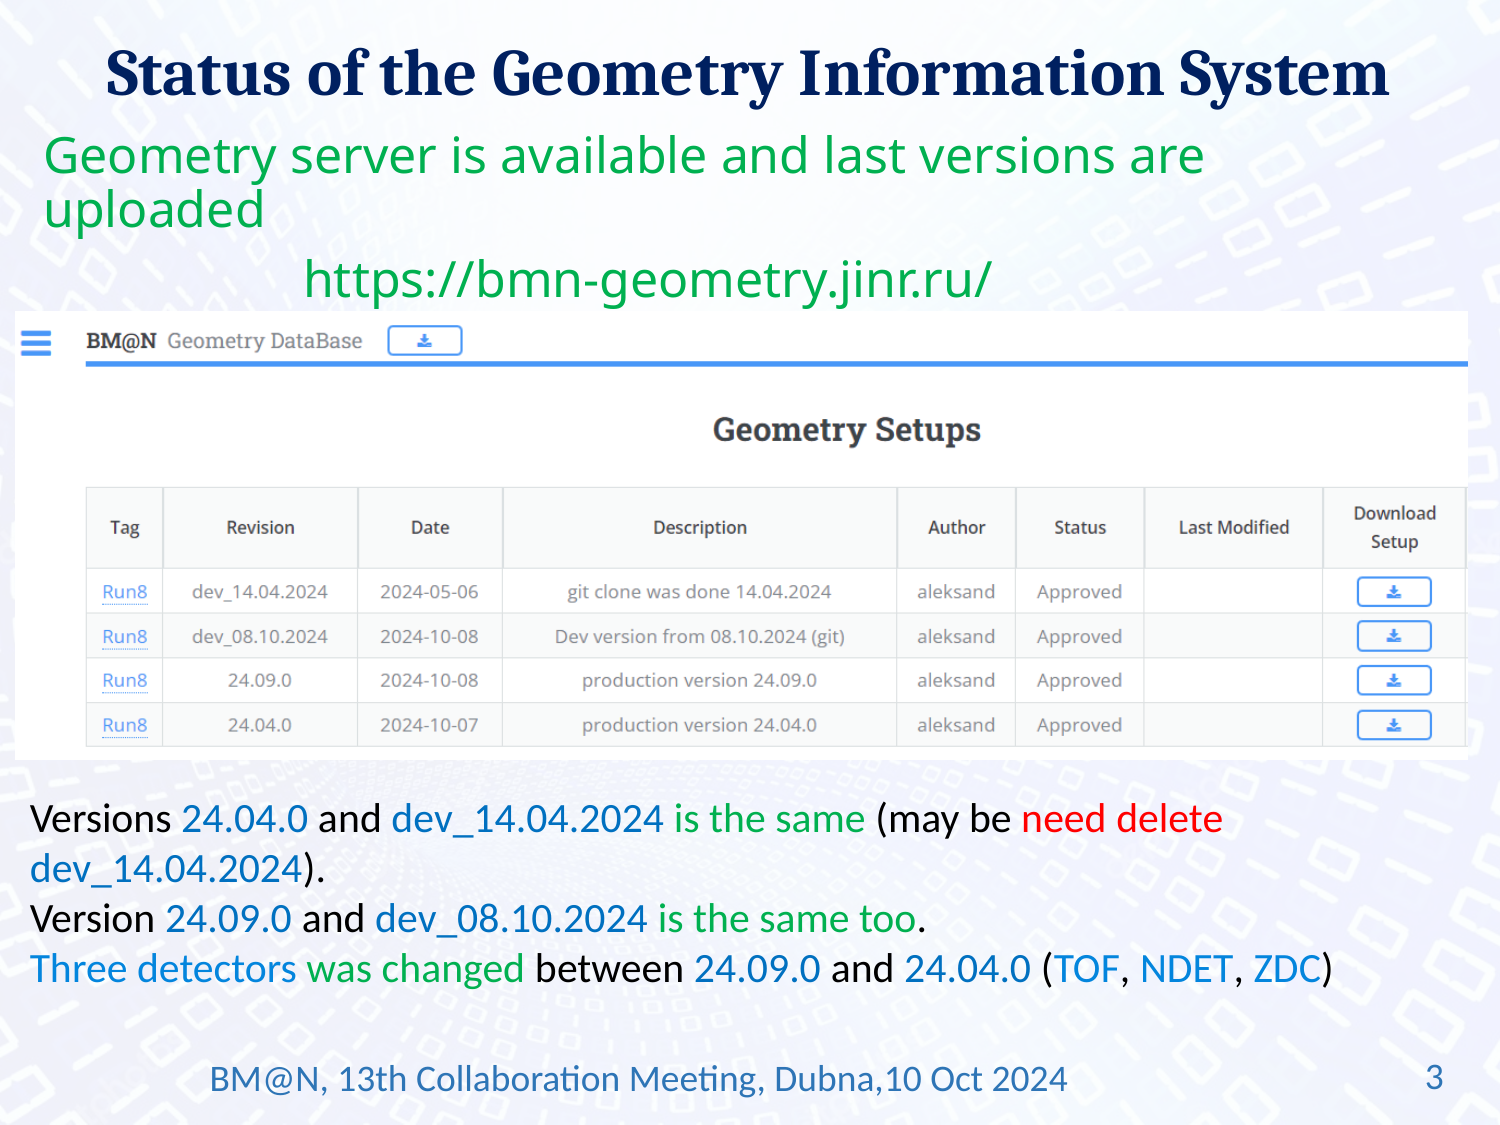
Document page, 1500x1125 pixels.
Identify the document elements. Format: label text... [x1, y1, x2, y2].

text_box Versions 24.04.0 and dev_14.04.2024 is the same (may be need delete dev_14.04.2024). Version 24.09.0 and dev_08.10.2024 is the same too. Three detectors was changed between 24.09.0 and 24.04.0 (TOF, NDET, ZDC) [15, 783, 1459, 999]
picture [15, 311, 1468, 760]
slide_number 3 [1376, 1042, 1459, 1107]
title Status of the Geometry Information System [41, 19, 1459, 209]
list Geometry server is available and last versions are uploaded https://bmn-geometry.jinr.ru/ [28, 122, 1446, 311]
footer BM@N, 13th Collaboration Meeting, Dubna,10 Oct 2024 [194, 1046, 1376, 1107]
